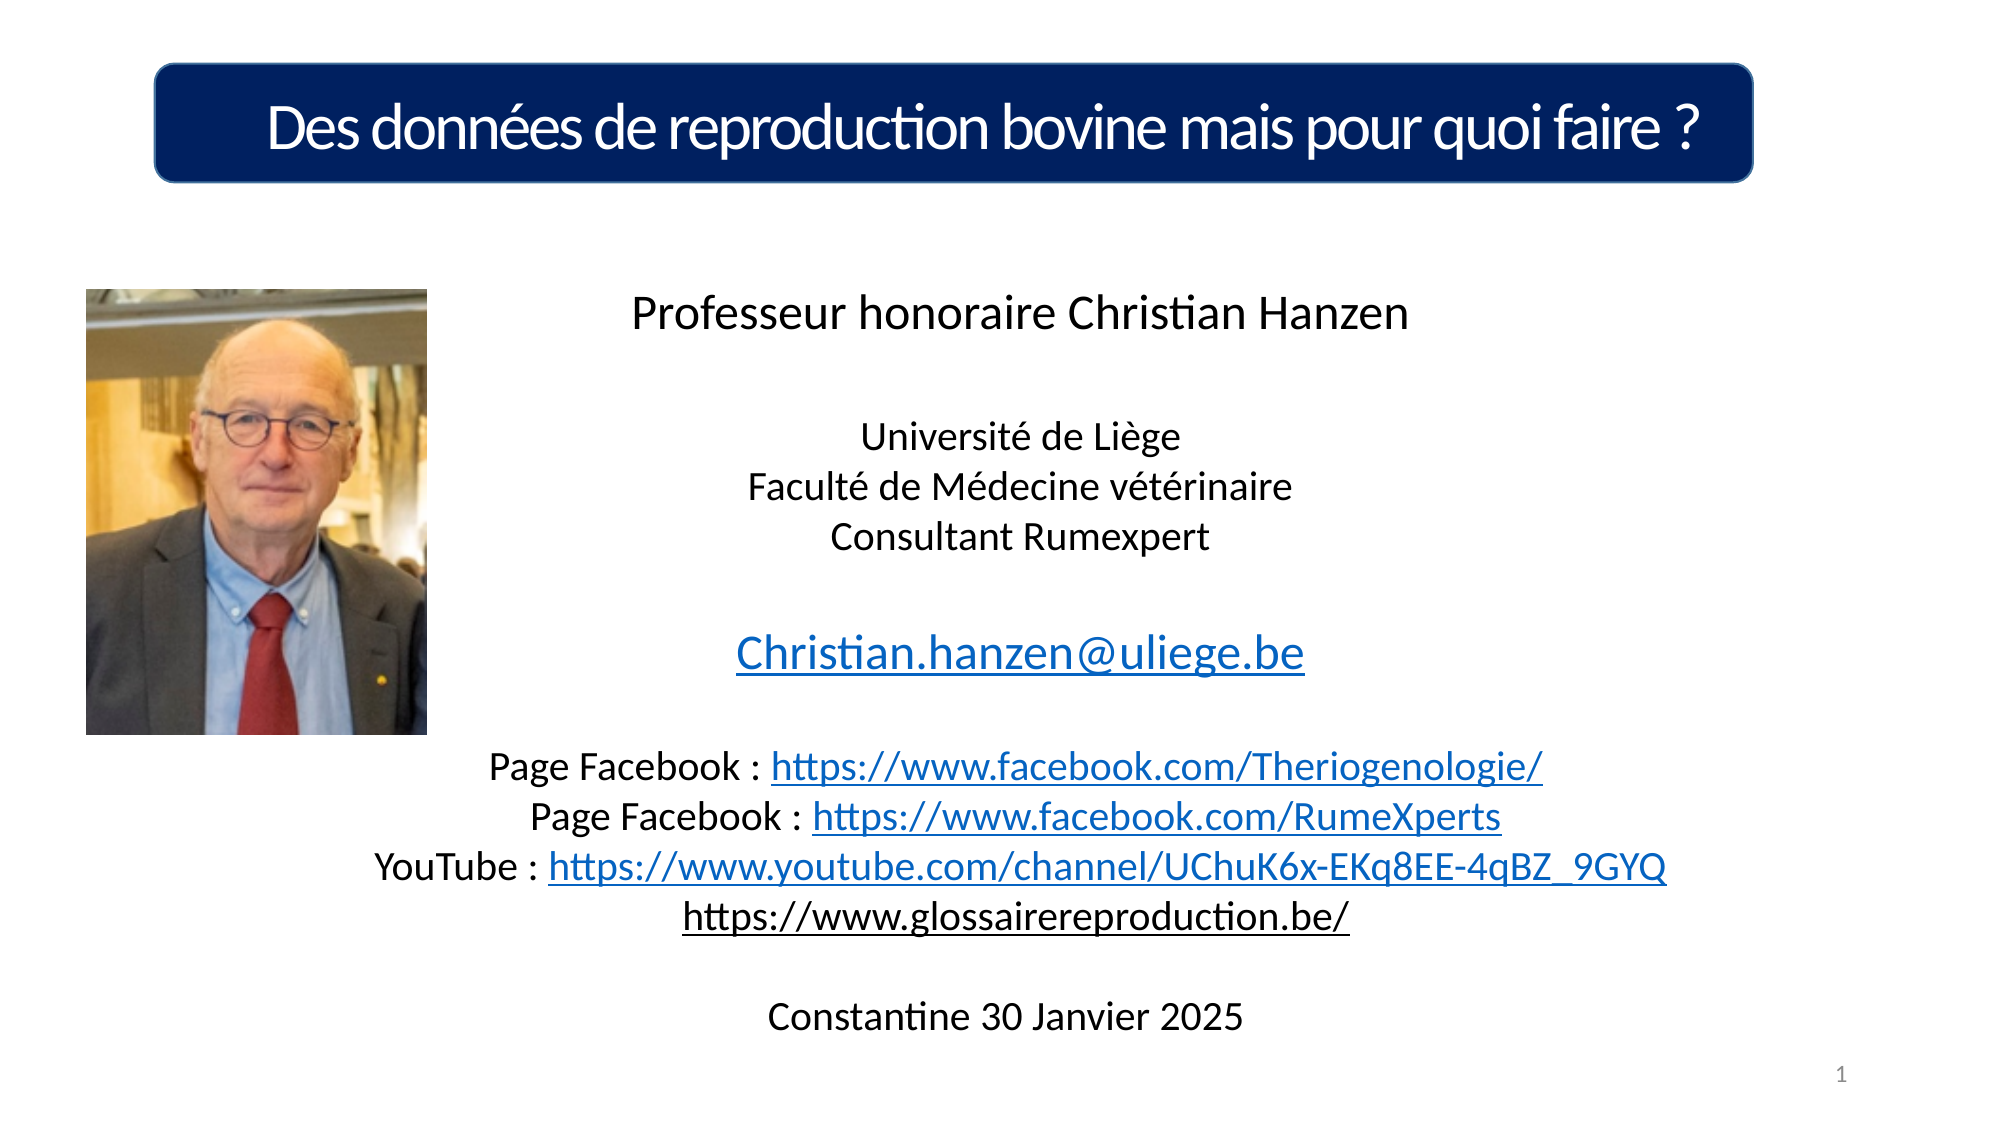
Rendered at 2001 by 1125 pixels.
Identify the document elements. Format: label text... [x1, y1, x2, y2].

text_box Professeur honoraire Christian Hanzen Université de Liège Faculté de Médecine vétérinaire Consultant Rumexpert Christian.hanzen@uliege.be Page Facebook : https://www.facebook.com/Theriogenologie/ Page Facebook : https://www.facebook.com/RumeXperts YouTube : https://www.youtube.com/channel/UChuK6x-EKq8EE-4qBZ_9GYQ https://www.glossairereproduction.be/ Constantine 30 Janvier 2025 [103, 271, 1863, 1047]
text_box Des données de reproduction bovine mais pour quoi faire ? [153, 62, 1754, 184]
picture [86, 289, 427, 735]
slide_number 0 [1412, 1047, 1863, 1103]
